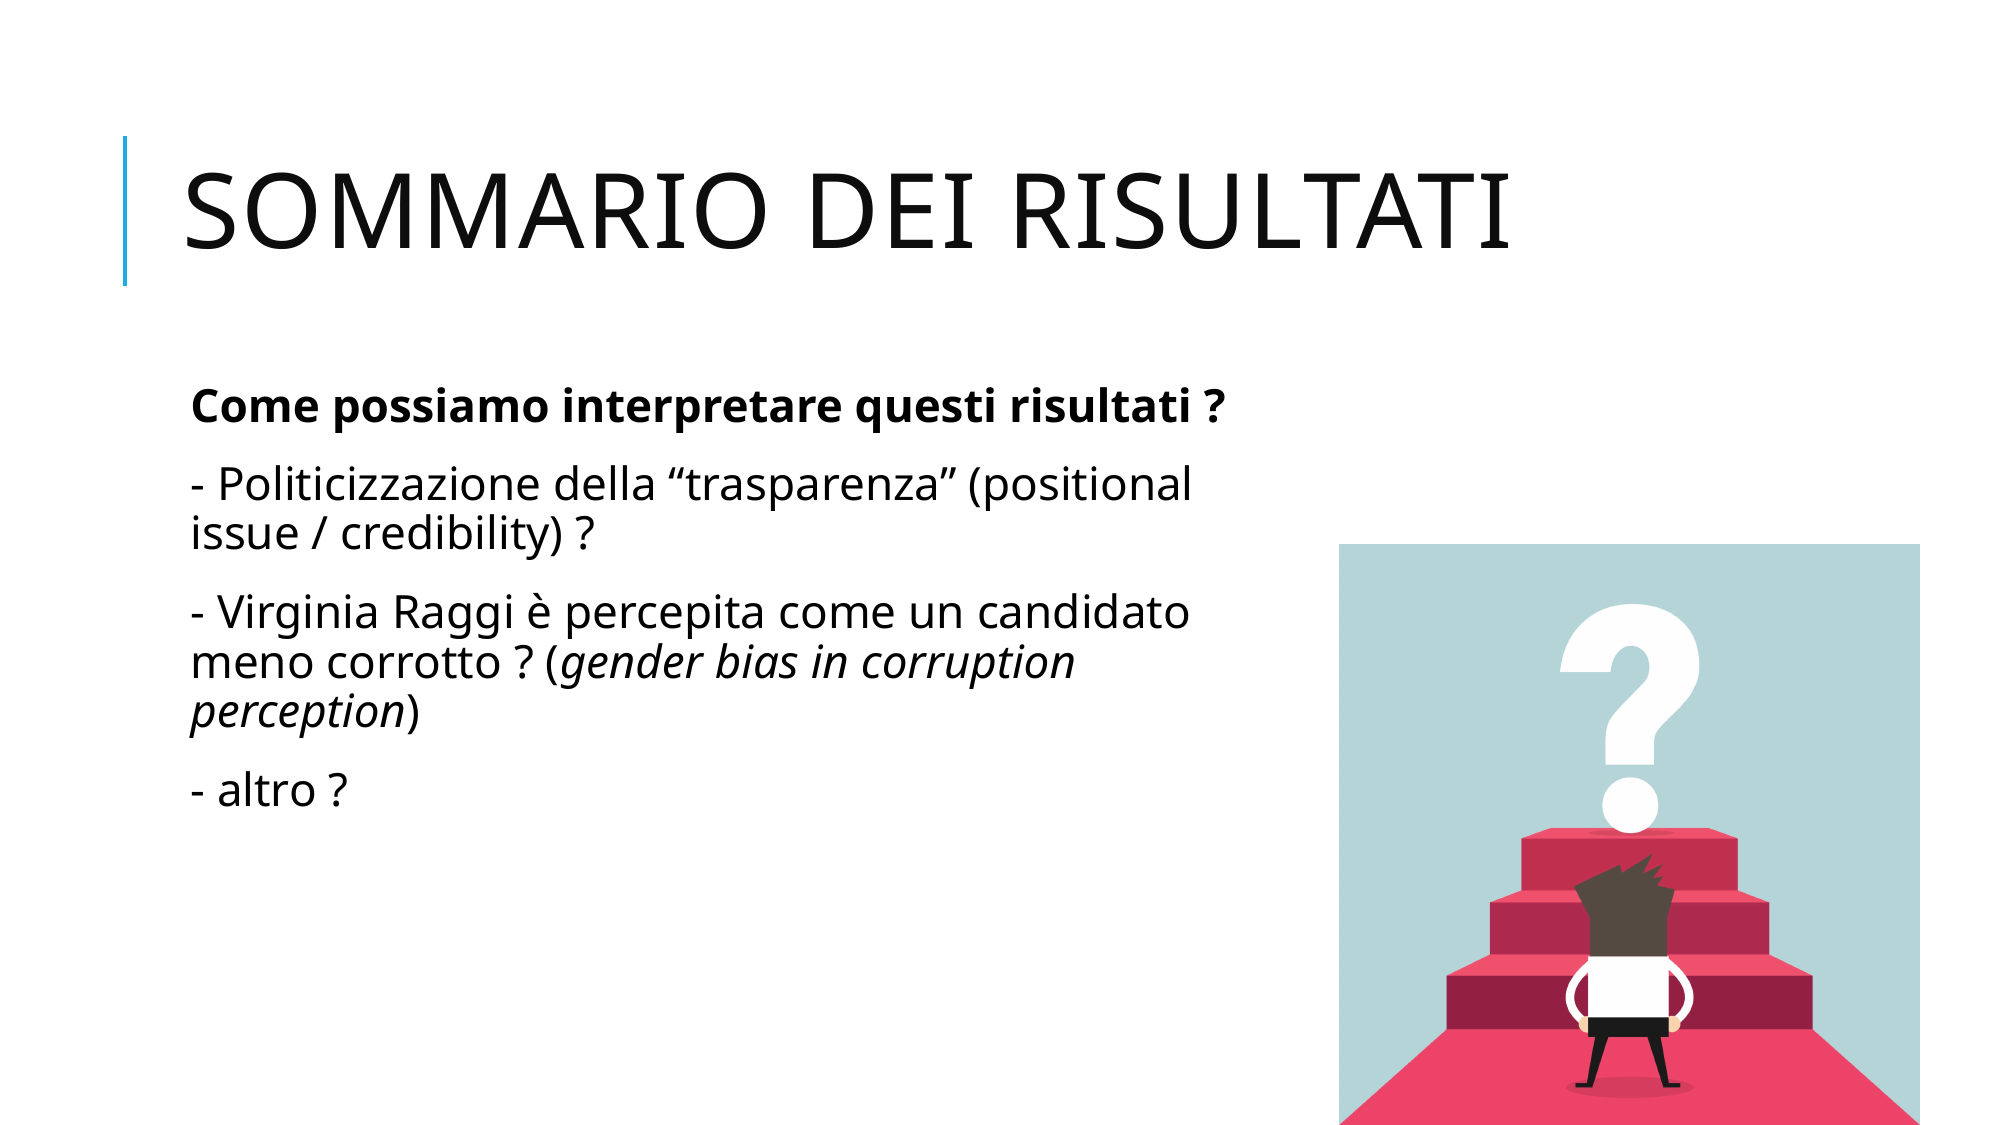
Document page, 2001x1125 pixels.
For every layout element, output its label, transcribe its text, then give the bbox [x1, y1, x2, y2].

list Come possiamo interpretare questi risultati ? - Politicizzazione della “trasparenza” (positional issue / credibility) ? - Virginia Raggi è percepita come un candidato meno corrotto ? (gender bias in corruption perception) - altro ? [168, 375, 1284, 1035]
picture [1338, 544, 1920, 1125]
title Sommario dei risultati [168, 96, 1763, 342]
